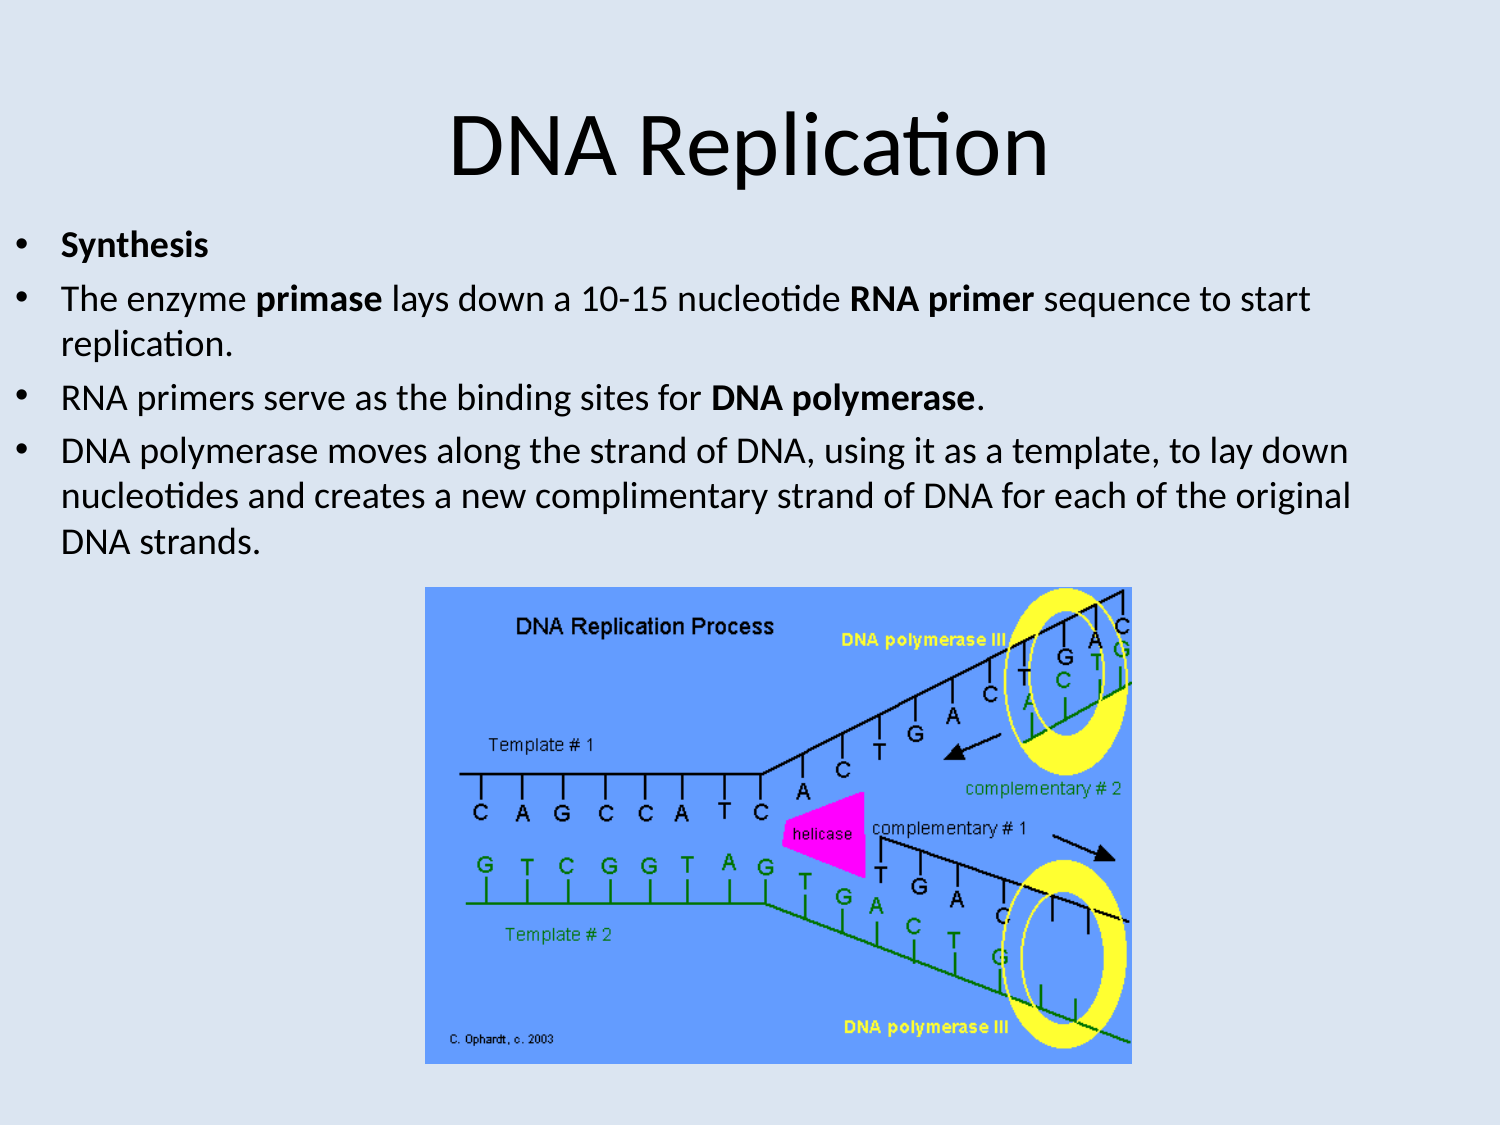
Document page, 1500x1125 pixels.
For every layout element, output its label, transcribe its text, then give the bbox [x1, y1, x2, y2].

title DNA Replication [75, 45, 1425, 212]
picture [424, 587, 1132, 1064]
list Synthesis The enzyme primase lays down a 10-15 nucleotide RNA primer sequence to start replication. RNA primers serve as the binding sites for DNA polymerase. DNA polymerase moves along the strand of DNA, using it as a template, to lay down nucleotides and creates a new complimentary strand of DNA for each of the original DNA strands. [0, 212, 1425, 575]
